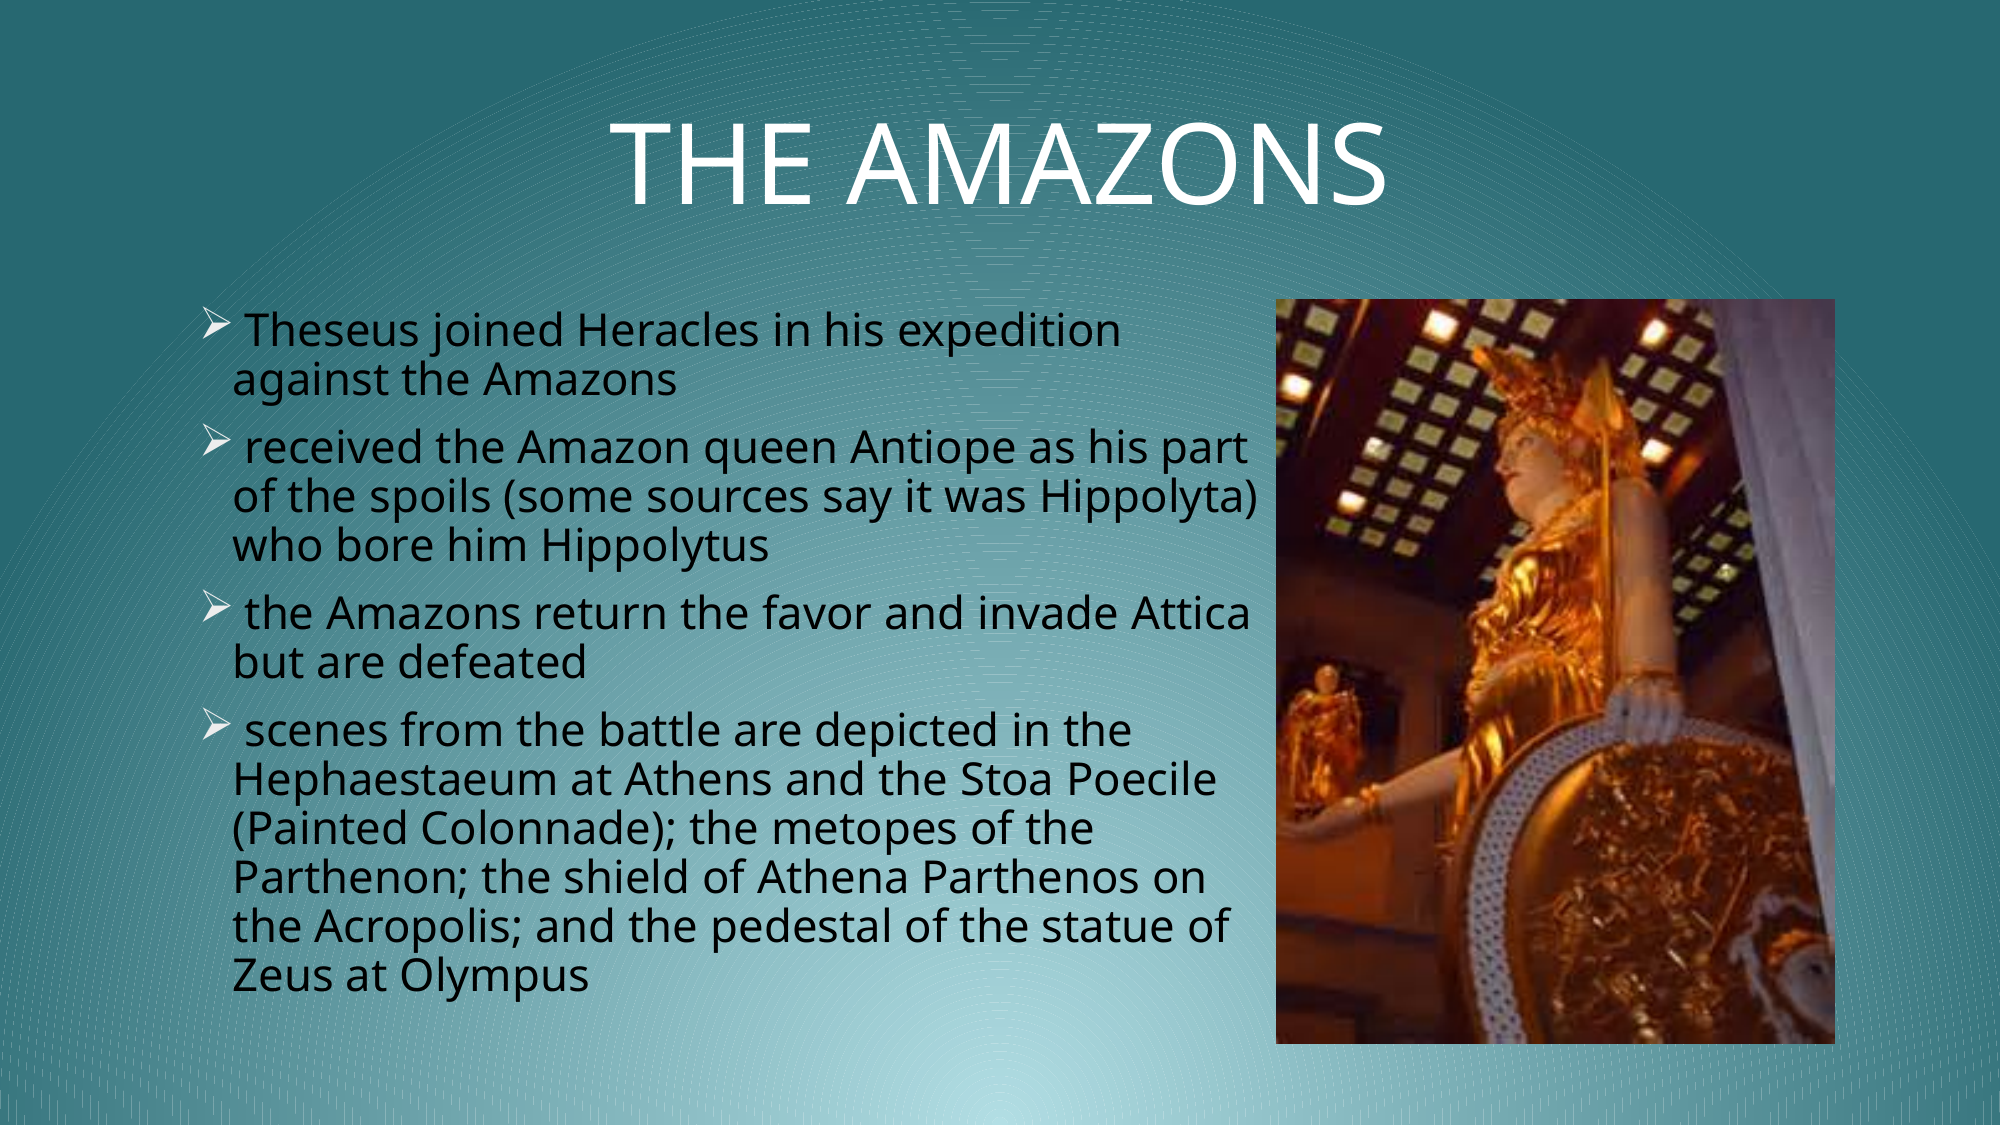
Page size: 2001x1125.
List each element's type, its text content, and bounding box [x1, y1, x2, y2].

title THE AMAZONS [137, 59, 1863, 278]
picture [1276, 299, 1835, 1044]
list Theseus joined Heracles in his expedition against the Amazons received the Amazon queen Antiope as his part of the spoils (some sources say it was Hippolyta) who bore him Hippolytus the Amazons return the favor and invade Attica but are defeated scenes from the battle are depicted in the Hephaestaeum at Athens and the Stoa Poecile (Painted Colonnade); the metopes of the Parthenon; the shield of Athena Parthenos on the Acropolis; and the pedestal of the statue of Zeus at Olympus [183, 299, 1276, 1014]
